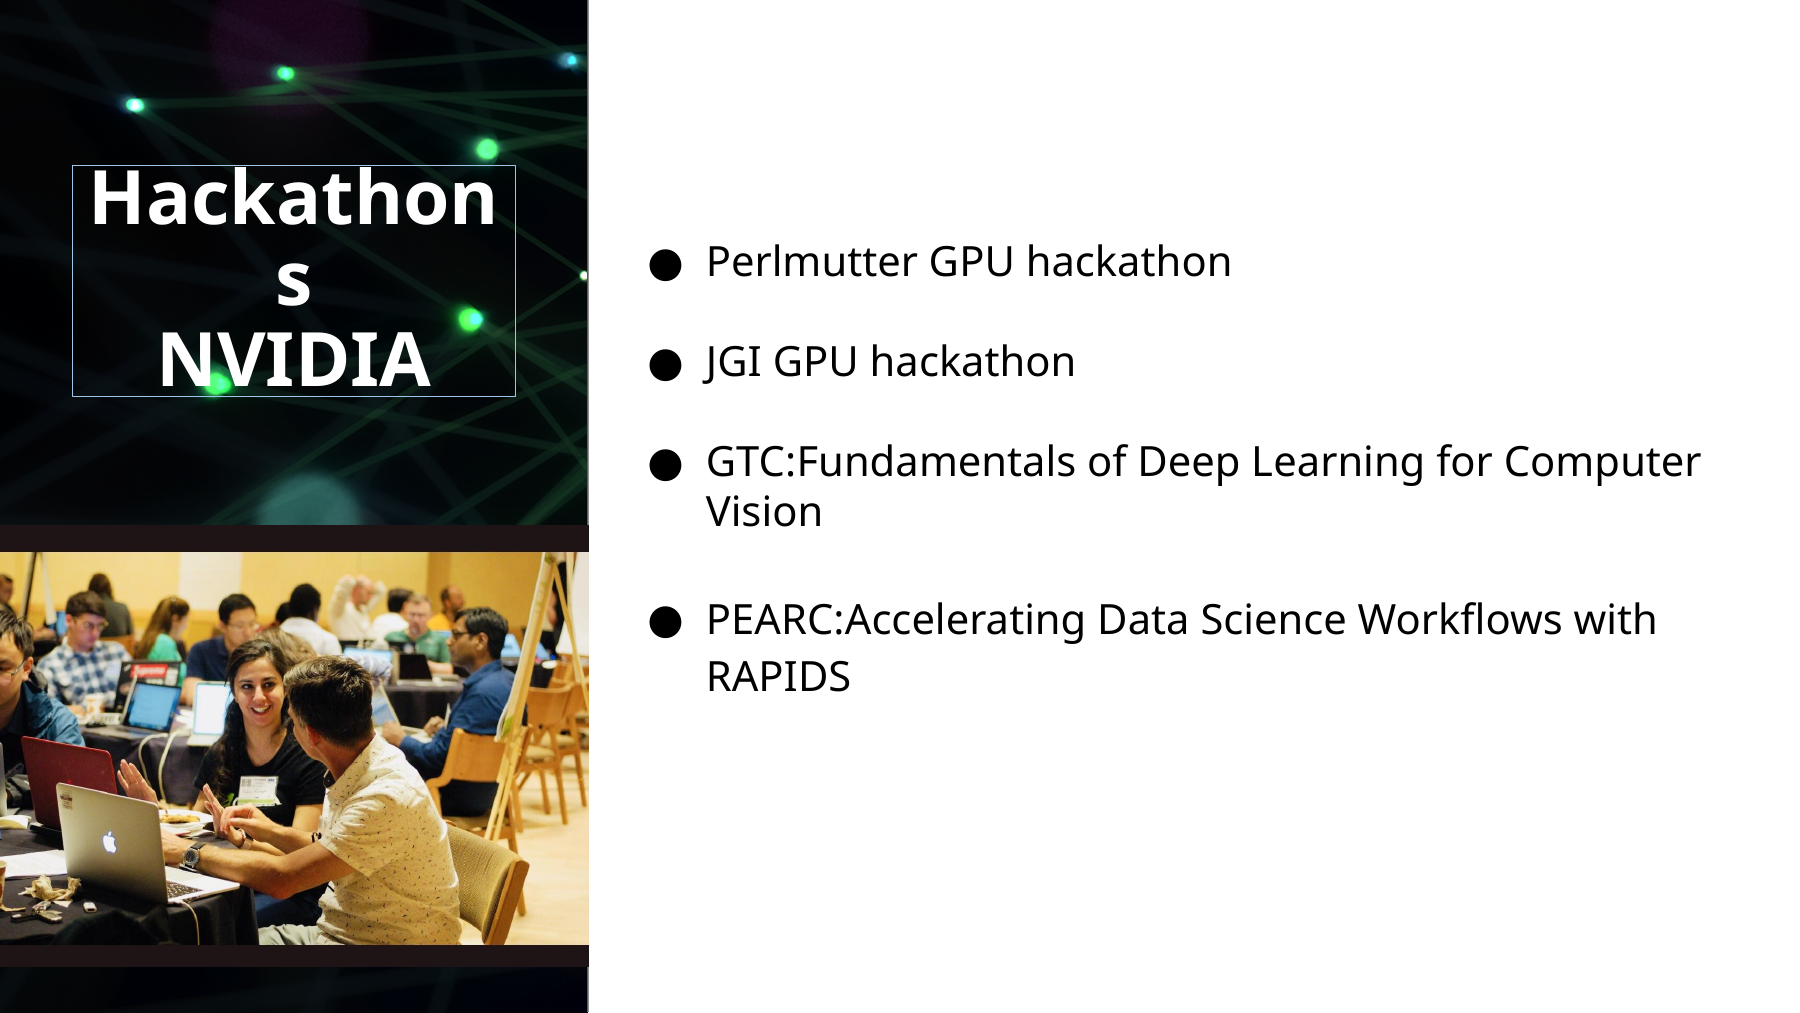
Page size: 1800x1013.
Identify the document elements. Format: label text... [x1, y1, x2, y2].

text_box Perlmutter GPU hackathon JGI GPU hackathon GTC:Fundamentals of Deep Learning for Computer Vision PEARC:​Accelerating Data Science Workflows with RAPIDS [615, 131, 1800, 853]
picture [0, 0, 589, 1013]
title Hackathons NVIDIA [72, 165, 516, 397]
